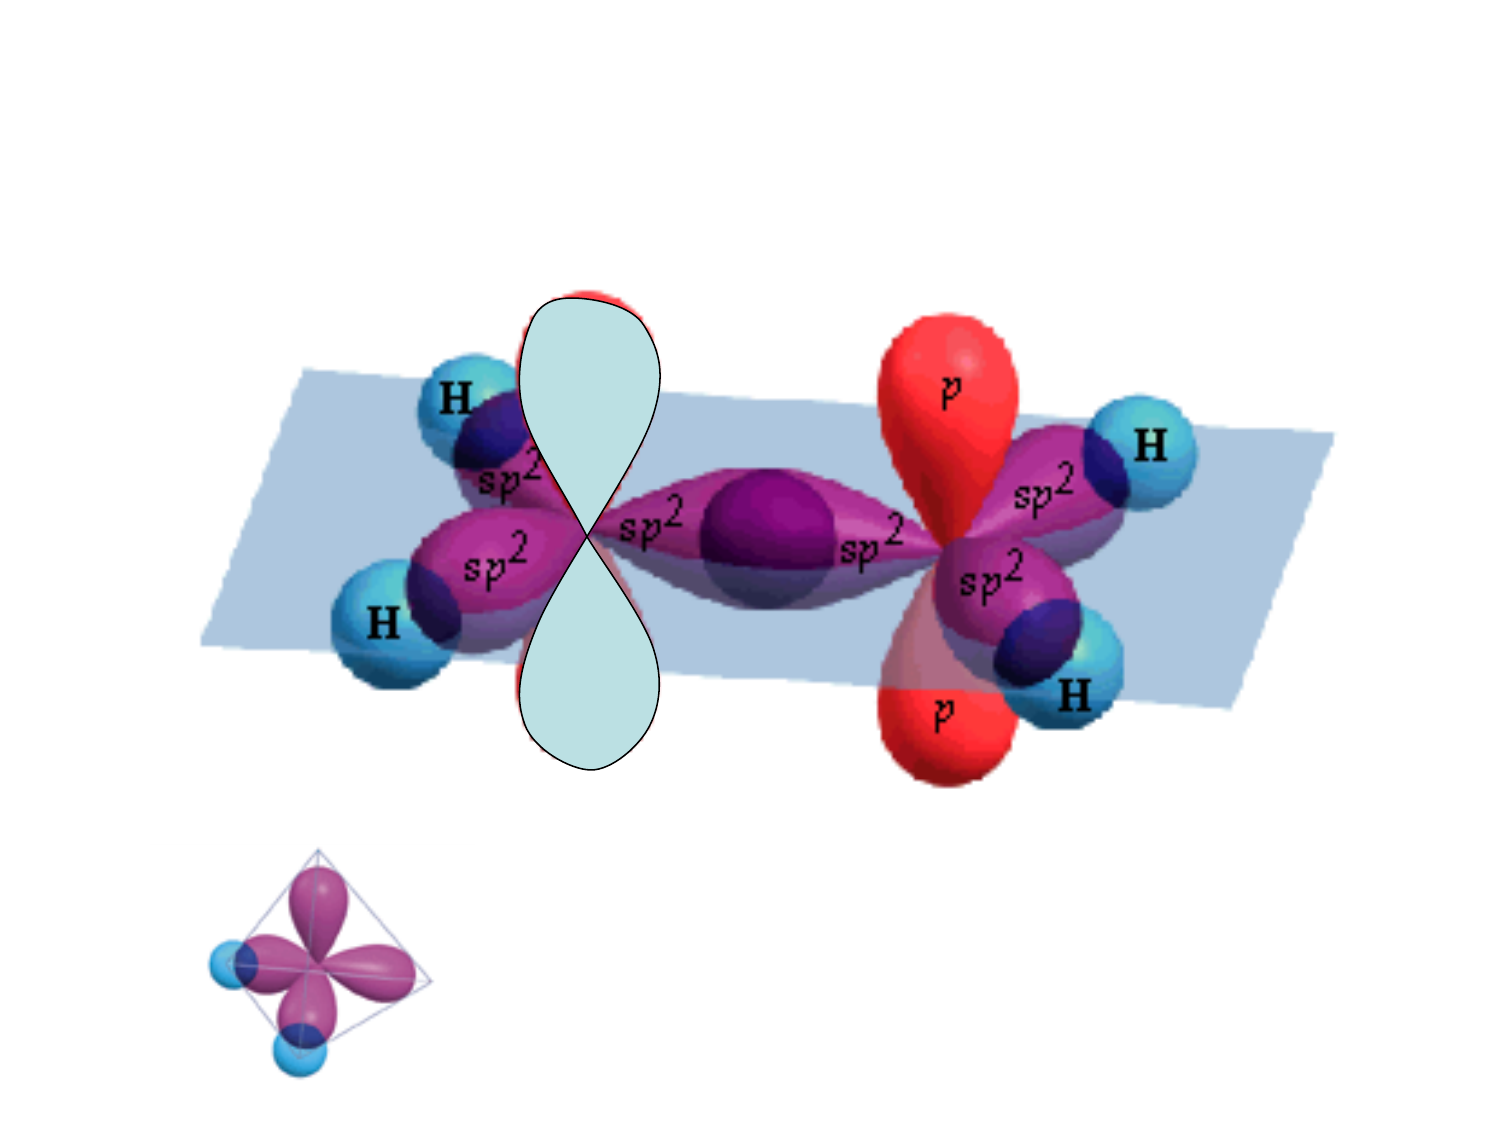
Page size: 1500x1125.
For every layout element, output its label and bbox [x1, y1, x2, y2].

picture [137, 274, 1401, 808]
picture [149, 843, 476, 1088]
